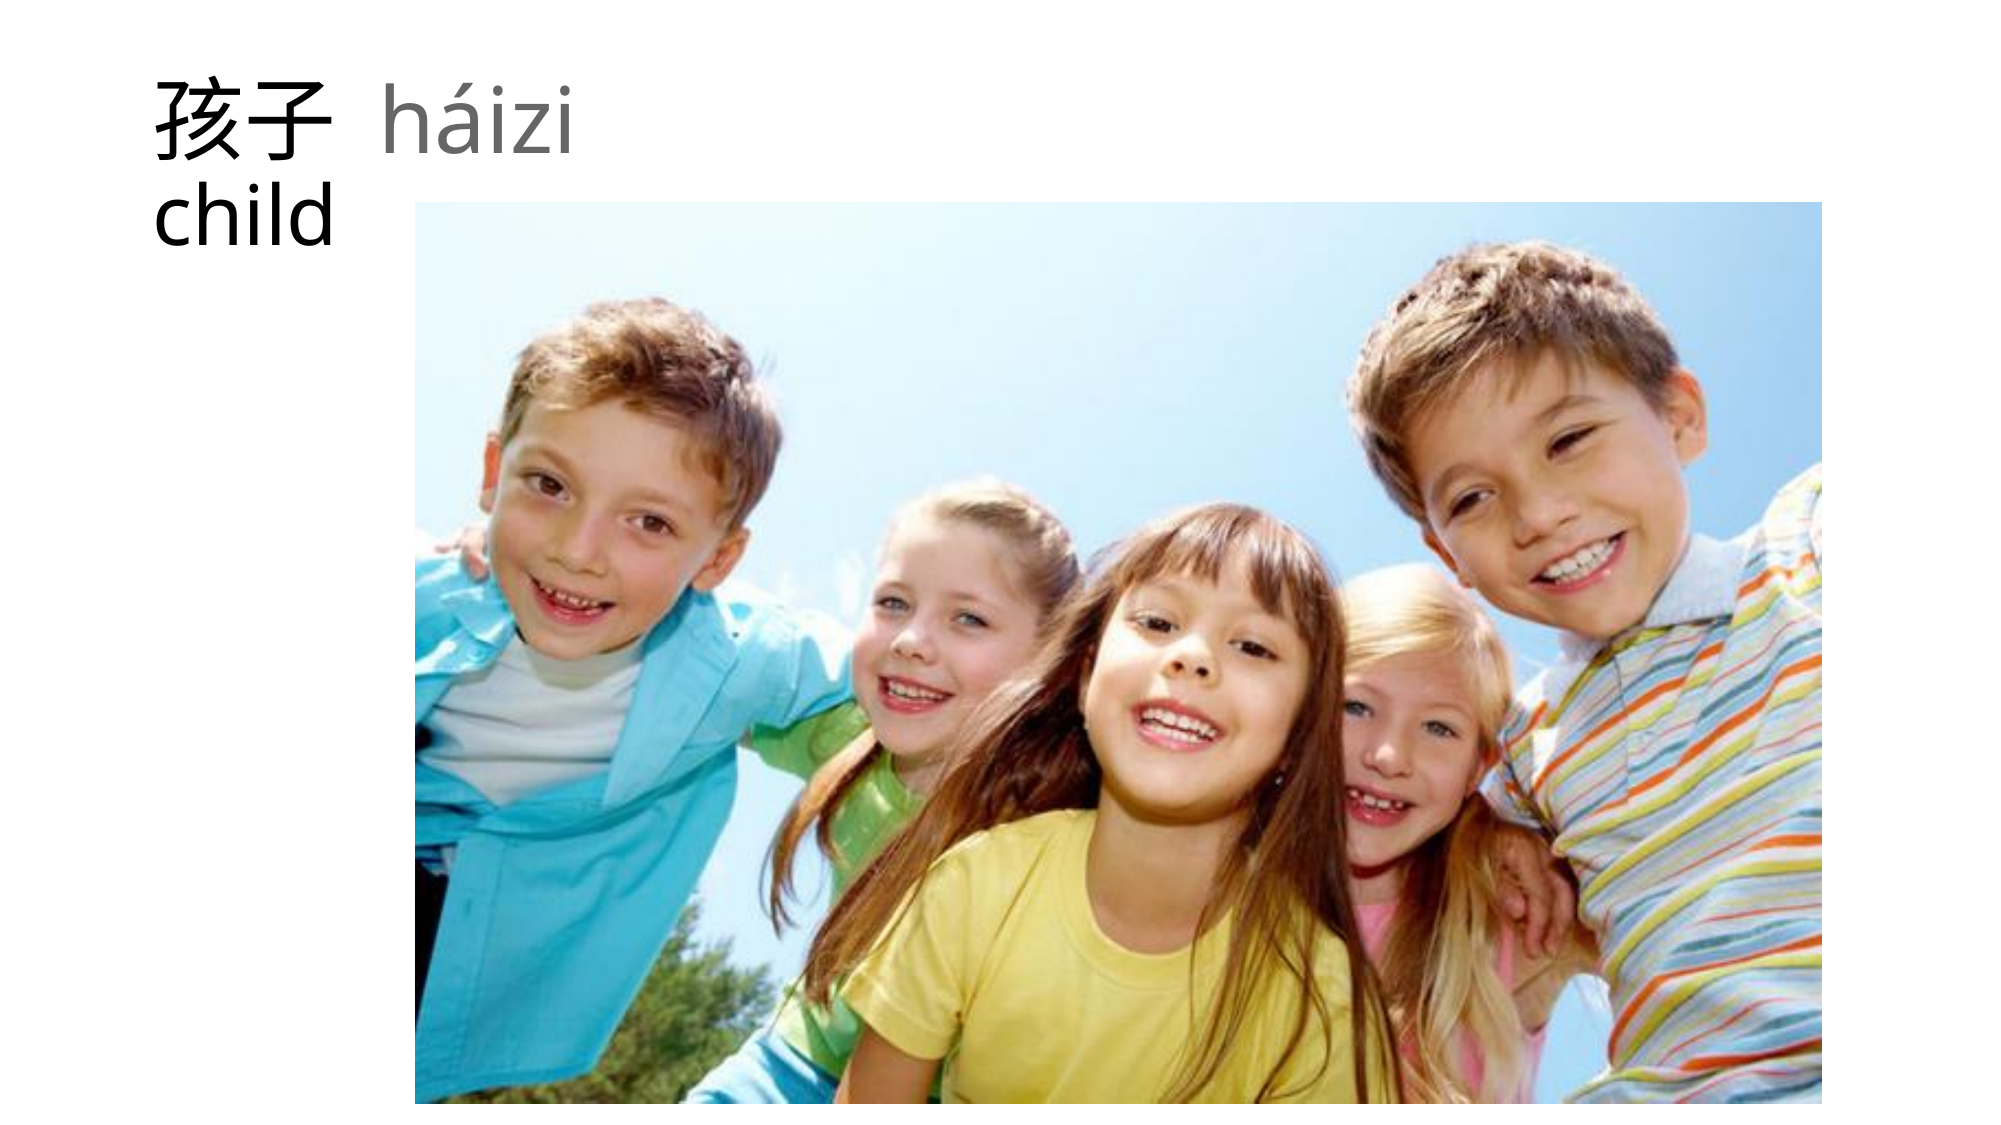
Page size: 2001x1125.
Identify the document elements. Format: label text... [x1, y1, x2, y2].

title 孩子 háizi child [137, 59, 1863, 278]
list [415, 202, 1822, 1104]
